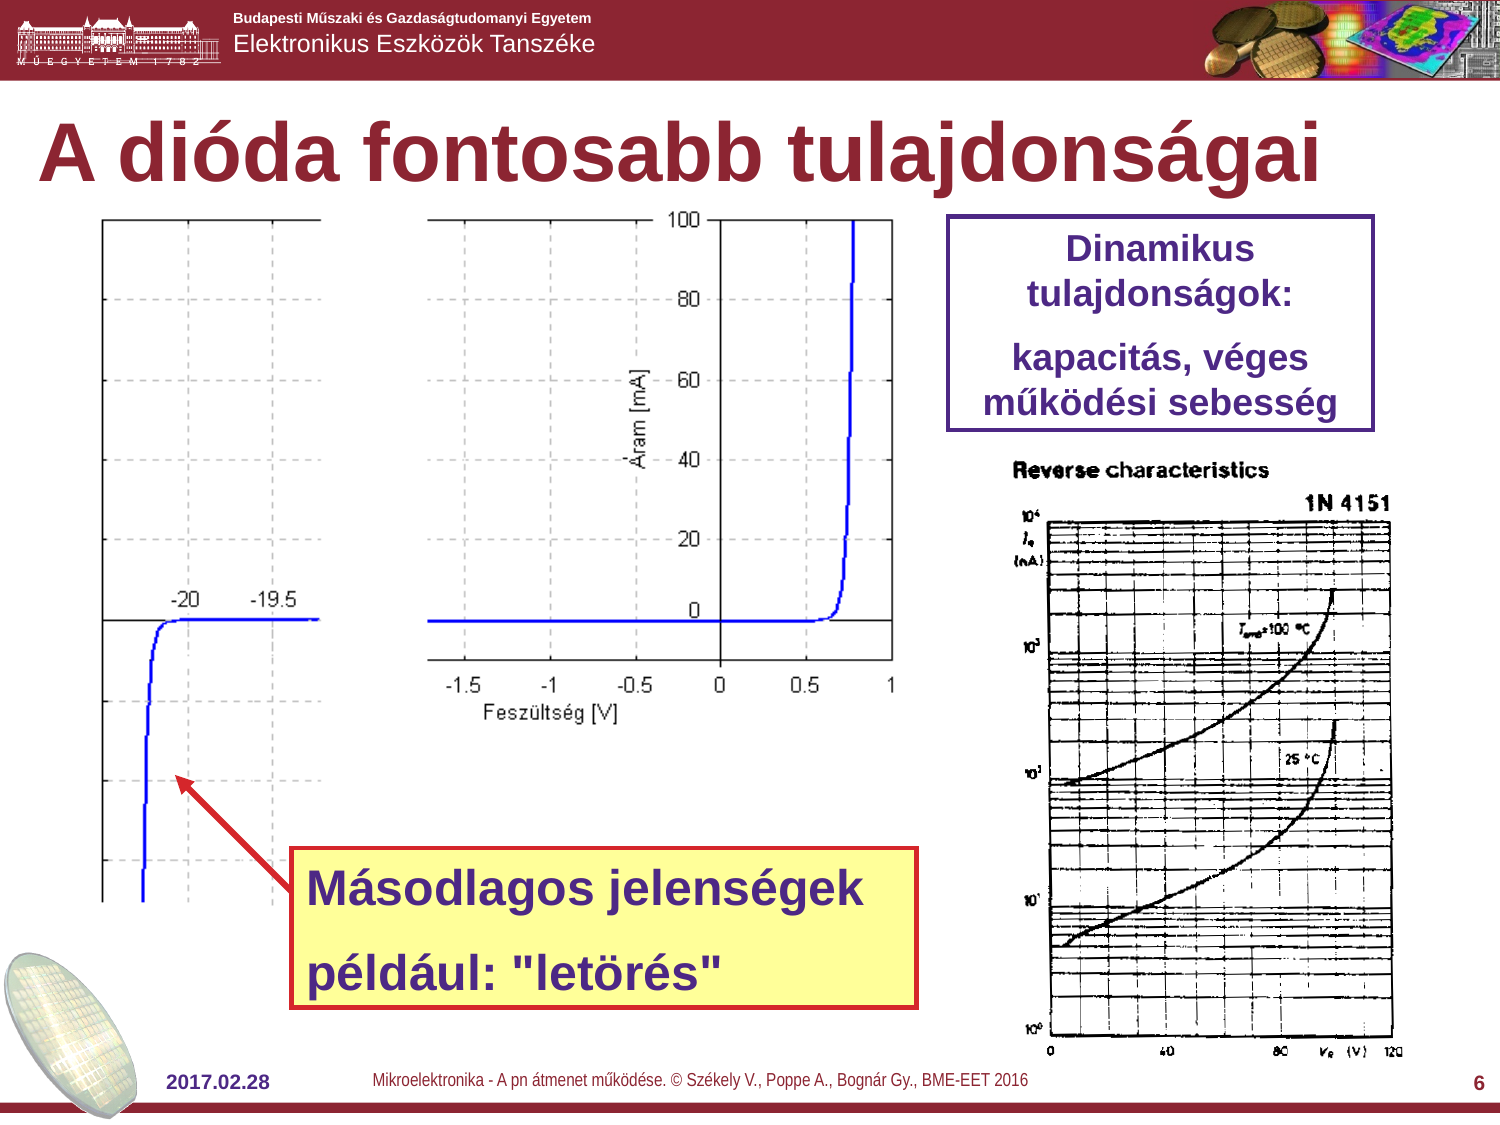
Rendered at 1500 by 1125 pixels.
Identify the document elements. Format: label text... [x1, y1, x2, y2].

picture [74, 199, 926, 928]
title A dióda fontosabb tulajdonságai [22, 75, 1474, 221]
slide_number 6 [1374, 1061, 1500, 1106]
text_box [998, 447, 1432, 1069]
footer Mikroelektronika - A pn átmenet működése. © Székely V., Poppe A., Bognár Gy., BME-EET 2016 [357, 1060, 1346, 1109]
picture [1193, 1, 1500, 78]
text_box Dinamikus tulajdonságok: kapacitás, véges működési sebesség [947, 216, 1373, 431]
picture [0, 942, 140, 1125]
text_box Másodlagos jelenségek például: "letörés" [291, 936, 917, 1008]
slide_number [151, 1060, 351, 1101]
